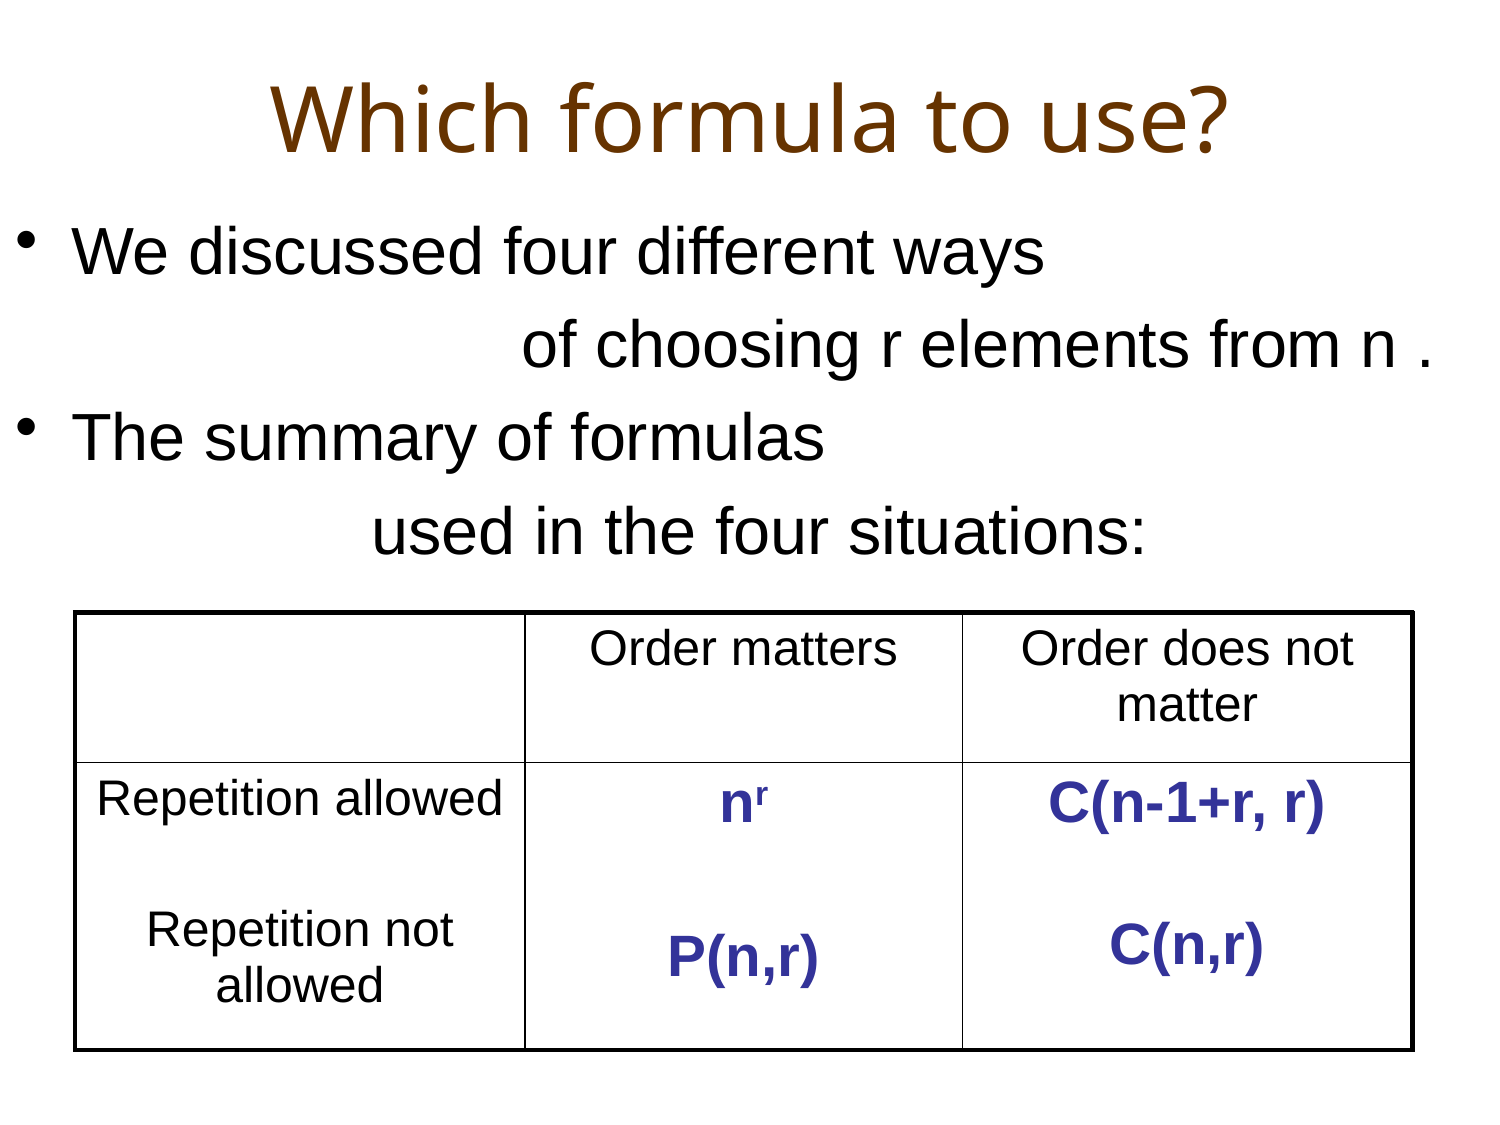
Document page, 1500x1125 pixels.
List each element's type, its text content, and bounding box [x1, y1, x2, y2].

list We discussed four different ways of choosing r elements from n . The summary of formulas used in the four situations: [0, 200, 1500, 1005]
table_cell C(n-1+r, r) C(n,r) [963, 763, 1410, 1048]
table_cell Repetition allowed Repetition not allowed [77, 763, 524, 1048]
table_header Order does not matter [963, 615, 1410, 762]
title Which formula to use? [75, 45, 1425, 188]
table_cell nr P(n,r) [526, 763, 962, 1048]
table_header Order matters [526, 615, 962, 762]
table_header [77, 615, 524, 762]
